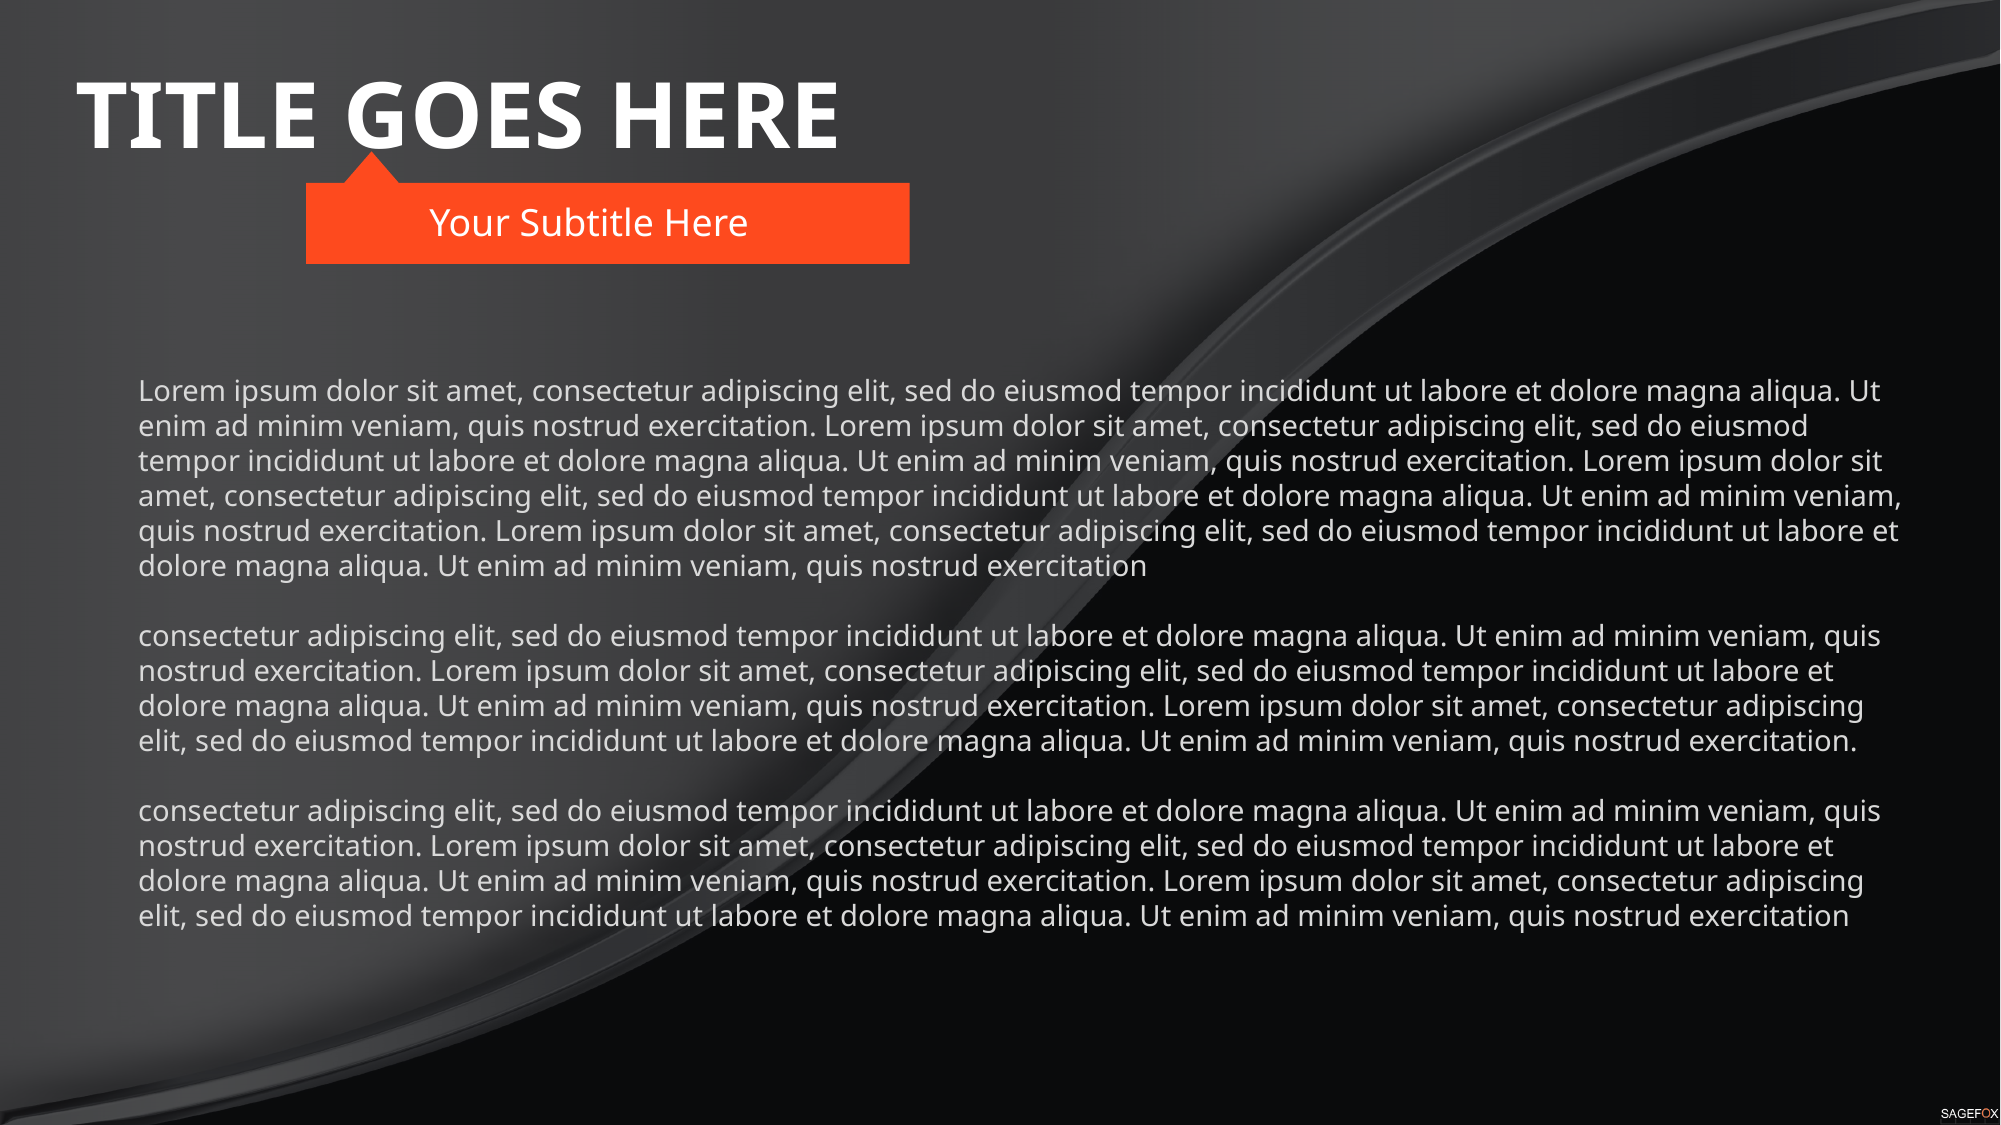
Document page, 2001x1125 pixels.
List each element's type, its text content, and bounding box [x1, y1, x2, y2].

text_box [306, 151, 910, 264]
picture [1940, 0, 2001, 1125]
text_box TITLE GOES HERE [60, 49, 965, 175]
text_box Lorem ipsum dolor sit amet, consectetur adipiscing elit, sed do eiusmod tempor incididunt ut labore et dolore magna aliqua. Ut enim ad minim veniam, quis nostrud exercitation. Lorem ipsum dolor sit amet, consectetur adipiscing elit, sed do eiusmod tempor incididunt ut labore et dolore magna aliqua. Ut enim ad minim veniam, quis nostrud exercitation. Lorem ipsum dolor sit amet, consectetur adipiscing elit, sed do eiusmod tempor incididunt ut labore et dolore magna aliqua. Ut enim ad minim veniam, quis nostrud exercitation. Lorem ipsum dolor sit amet, consectetur adipiscing elit, sed do eiusmod tempor incididunt ut labore et dolore magna aliqua. Ut enim ad minim veniam, quis nostrud exercitation consectetur adipiscing elit, sed do eiusmod tempor incididunt ut labore et dolore magna aliqua. Ut enim ad minim veniam, quis nostrud exercitation. Lorem ipsum dolor sit amet, consectetur adipiscing elit, sed do eiusmod tempor incididunt ut labore et dolore magna aliqua. Ut enim ad minim veniam, quis nostrud exercitation. Lorem ipsum dolor sit amet, consectetur adipiscing elit, sed do eiusmod tempor incididunt ut labore et dolore magna aliqua. Ut enim ad minim veniam, quis nostrud exercitation. consectetur adipiscing elit, sed do eiusmod tempor incididunt ut labore et dolore magna aliqua. Ut enim ad minim veniam, quis nostrud exercitation. Lorem ipsum dolor sit amet, consectetur adipiscing elit, sed do eiusmod tempor incididunt ut labore et dolore magna aliqua. Ut enim ad minim veniam, quis nostrud exercitation. Lorem ipsum dolor sit amet, consectetur adipiscing elit, sed do eiusmod tempor incididunt ut labore et dolore magna aliqua. Ut enim ad minim veniam, quis nostrud exercitation [123, 365, 1930, 940]
